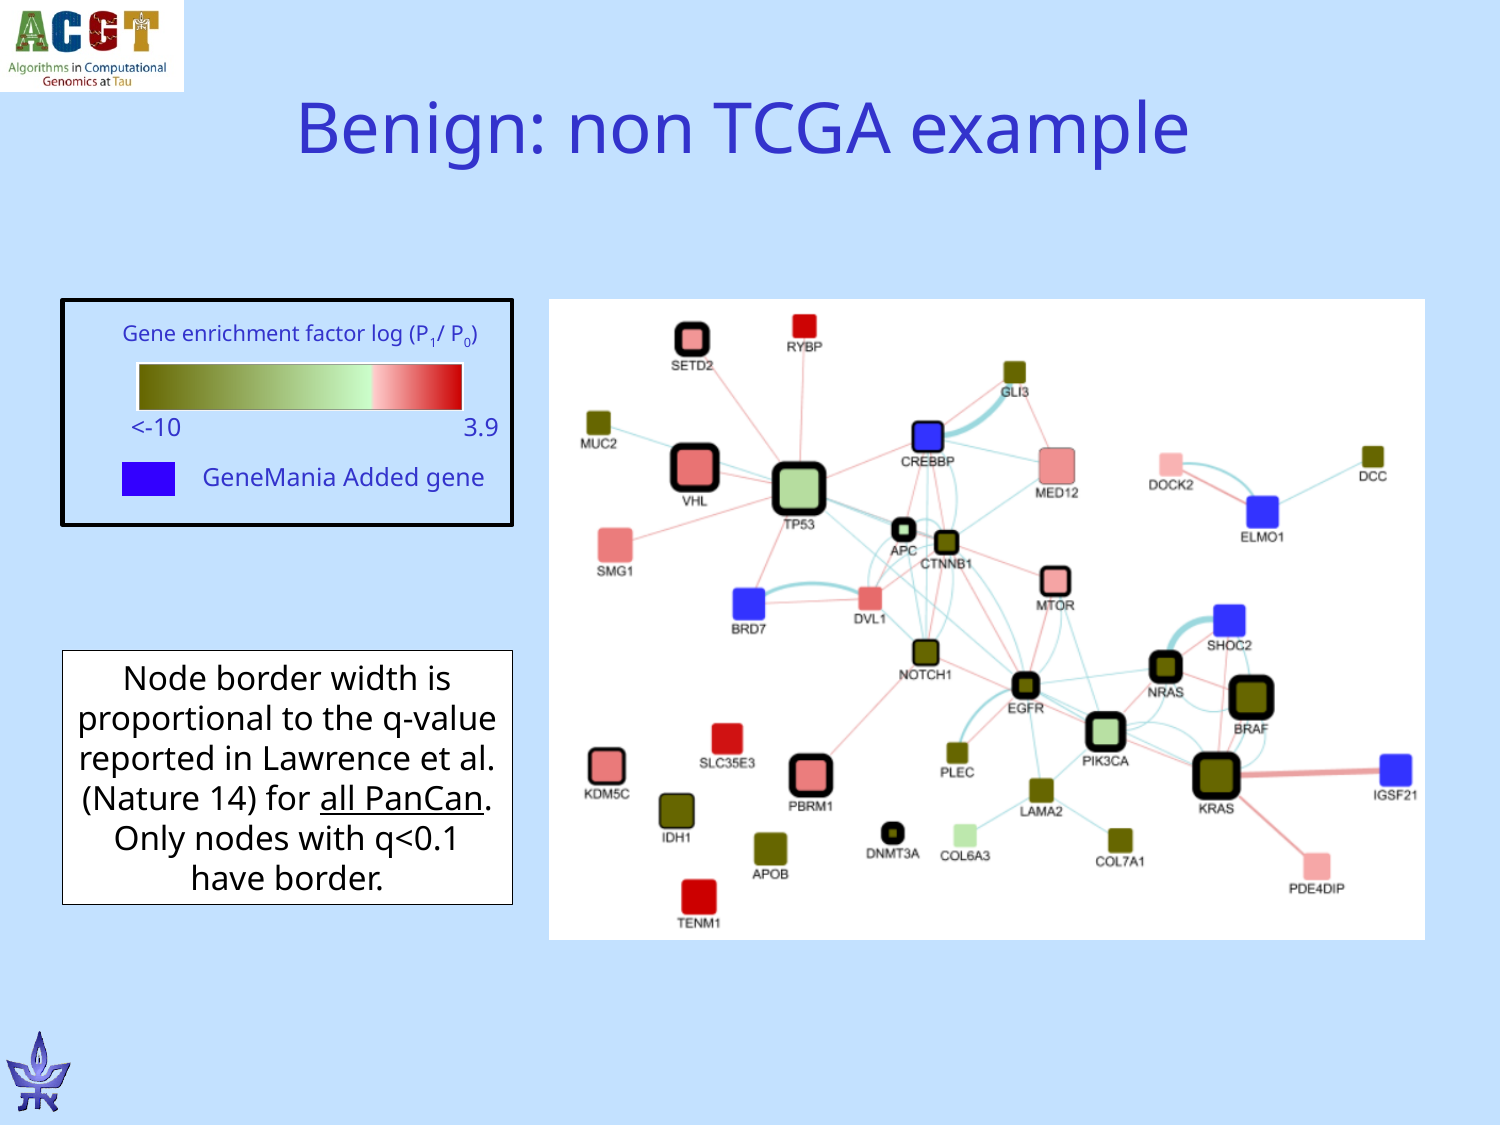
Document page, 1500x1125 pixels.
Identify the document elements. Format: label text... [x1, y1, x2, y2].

text_box Node border width is proportional to the q-value reported in Lawrence et al. (Nature 14) for all PanCan. Only nodes with q<0.1 have border. [60, 648, 514, 906]
picture [549, 299, 1426, 941]
text_box [60, 298, 514, 527]
text_box <-10 [99, 404, 213, 450]
picture [0, 0, 184, 92]
picture [0, 1024, 75, 1113]
picture [122, 462, 176, 496]
picture [136, 362, 465, 411]
title Benign: non TCGA example [99, 74, 1388, 176]
text_box Gene enrichment factor log (P1/ P0) [99, 312, 500, 357]
text_box 3.9 [437, 404, 525, 450]
